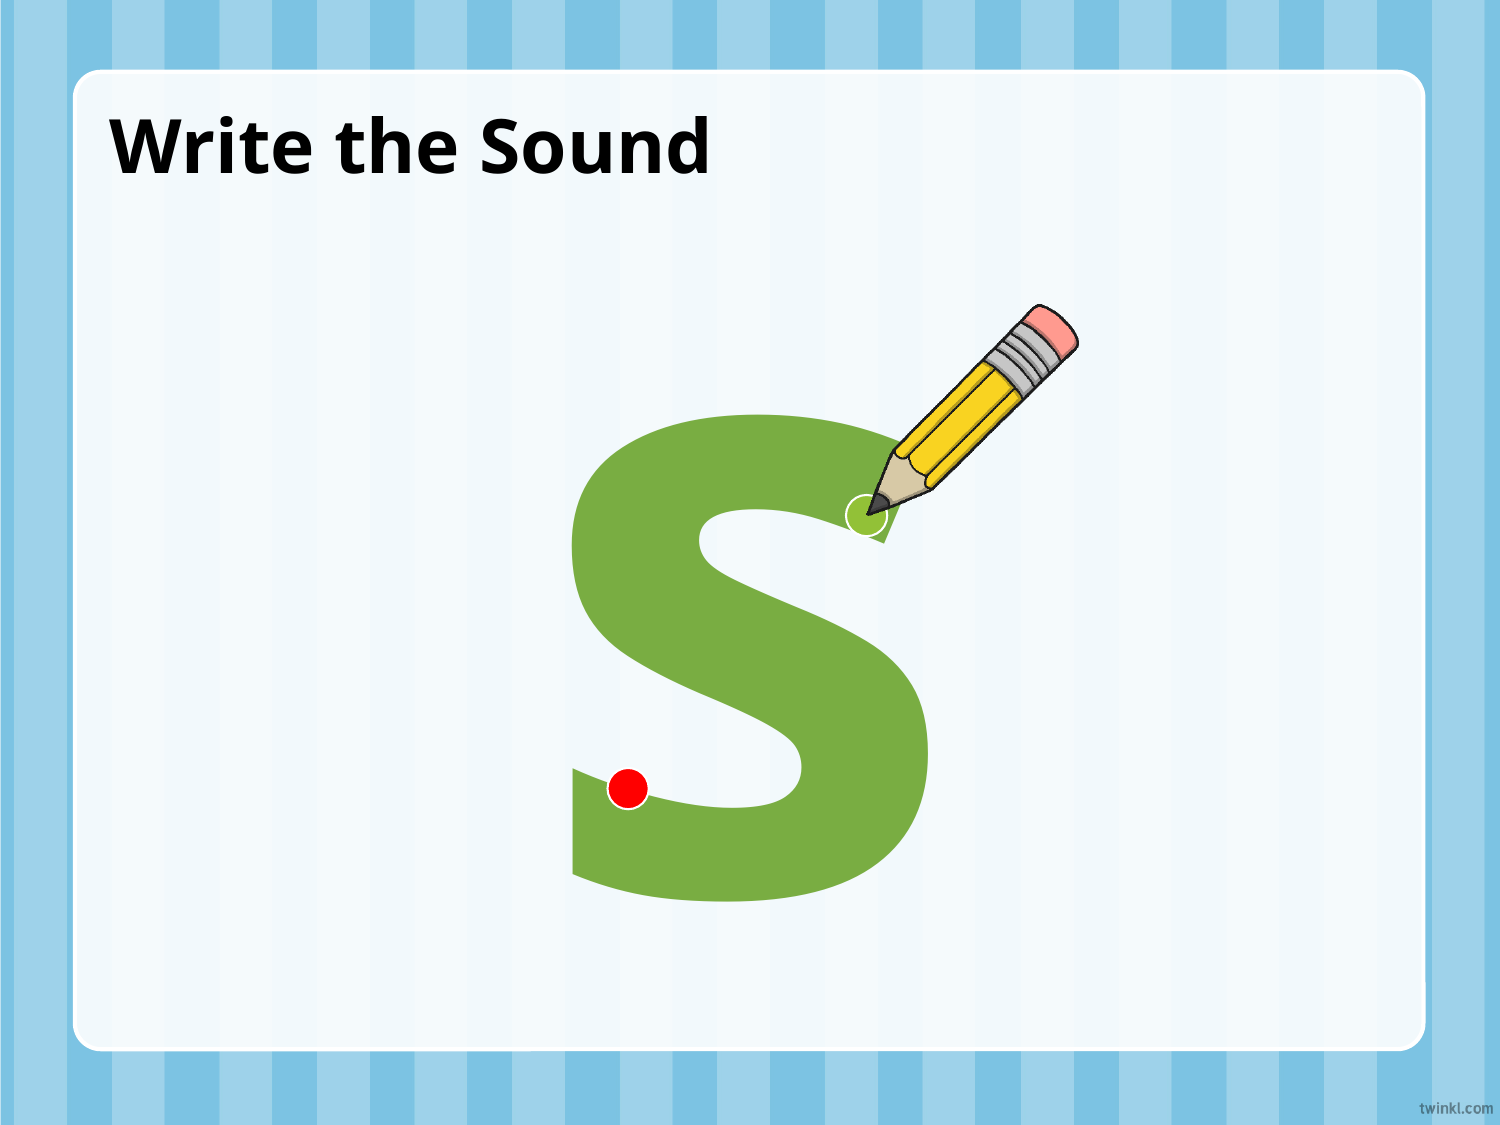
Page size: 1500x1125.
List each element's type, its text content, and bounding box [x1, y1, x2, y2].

text_box [844, 493, 889, 538]
picture [0, 0, 1500, 1125]
text_box Write the Sound [94, 90, 1255, 196]
text_box [606, 766, 650, 811]
title s [70, 178, 1426, 1052]
